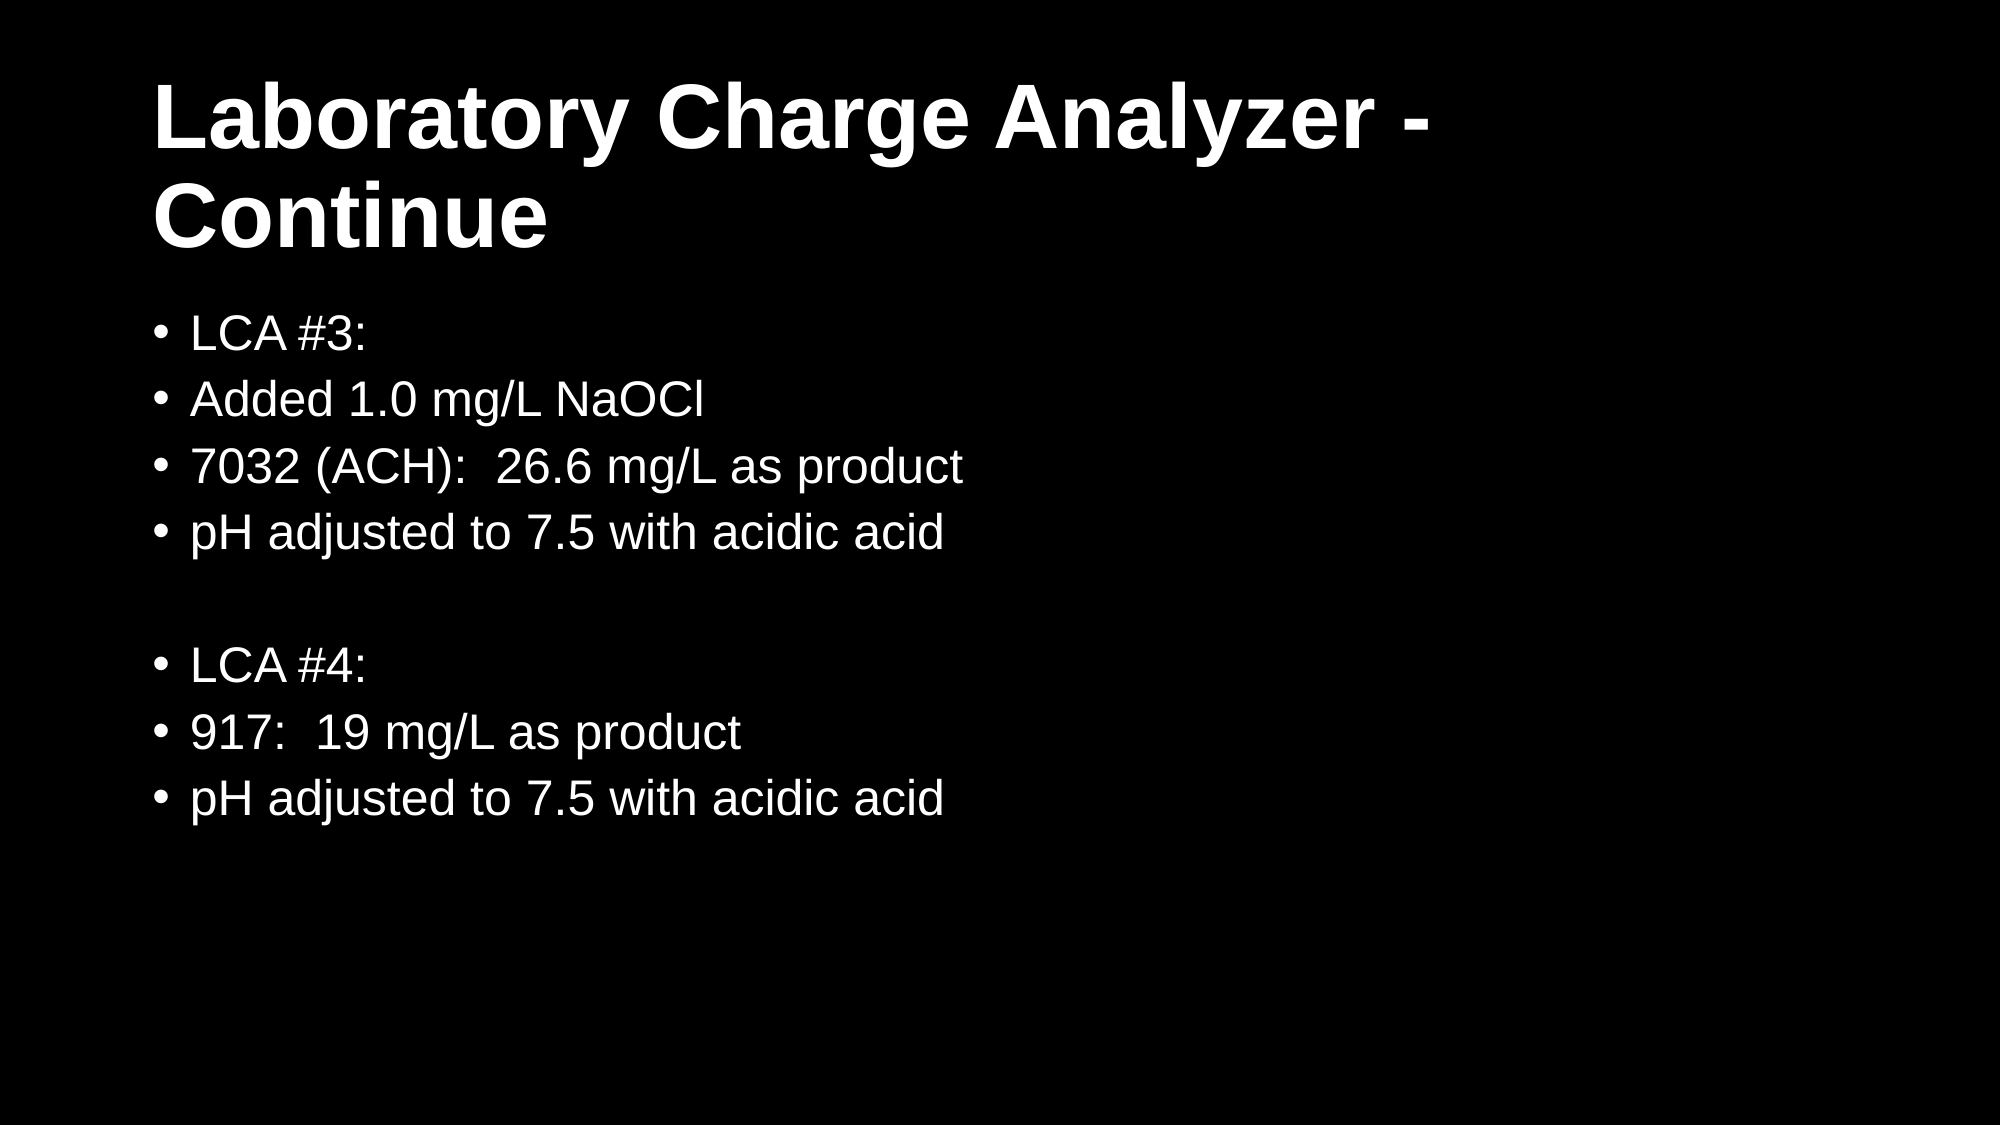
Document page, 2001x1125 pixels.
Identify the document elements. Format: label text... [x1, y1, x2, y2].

list LCA #3: Added 1.0 mg/L NaOCl 7032 (ACH): 26.6 mg/L as product pH adjusted to 7.5 with acidic acid LCA #4: 917: 19 mg/L as product pH adjusted to 7.5 with acidic acid [137, 299, 1863, 1014]
title Laboratory Charge Analyzer - Continue [137, 59, 1863, 278]
